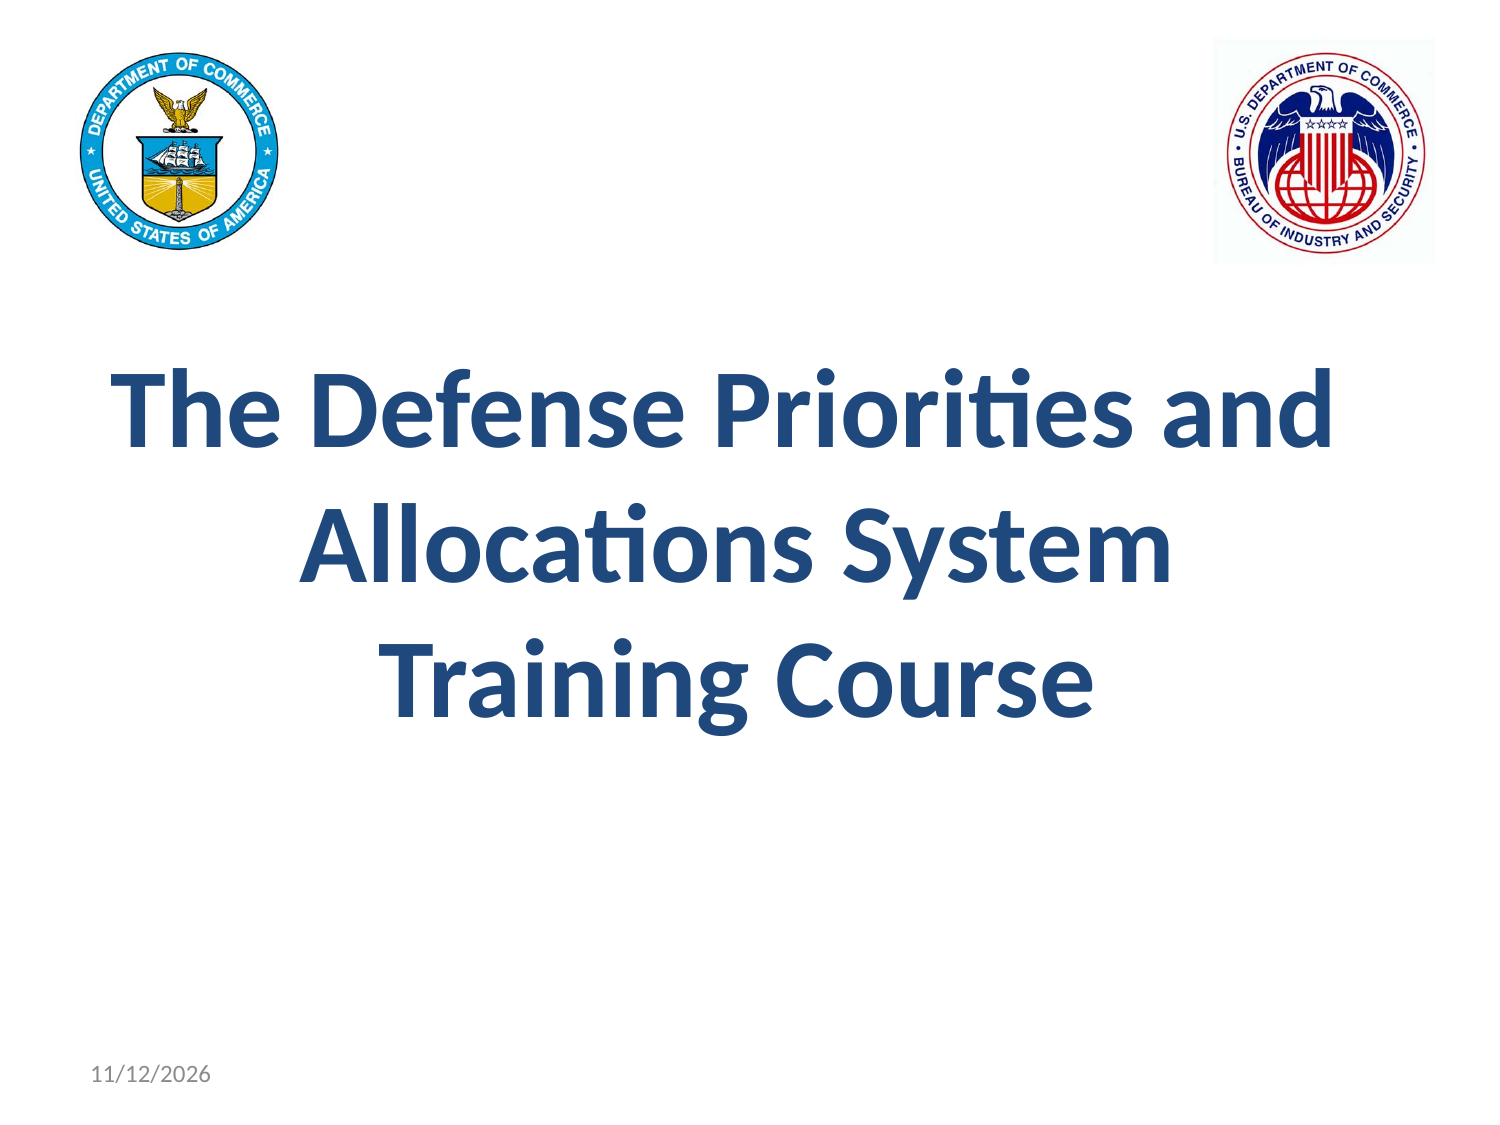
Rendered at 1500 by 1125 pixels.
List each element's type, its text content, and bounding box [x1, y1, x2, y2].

picture [1212, 37, 1436, 265]
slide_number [75, 1042, 425, 1103]
picture [75, 49, 282, 253]
title The Defense Priorities and Allocations System Training Course [62, 450, 1413, 625]
